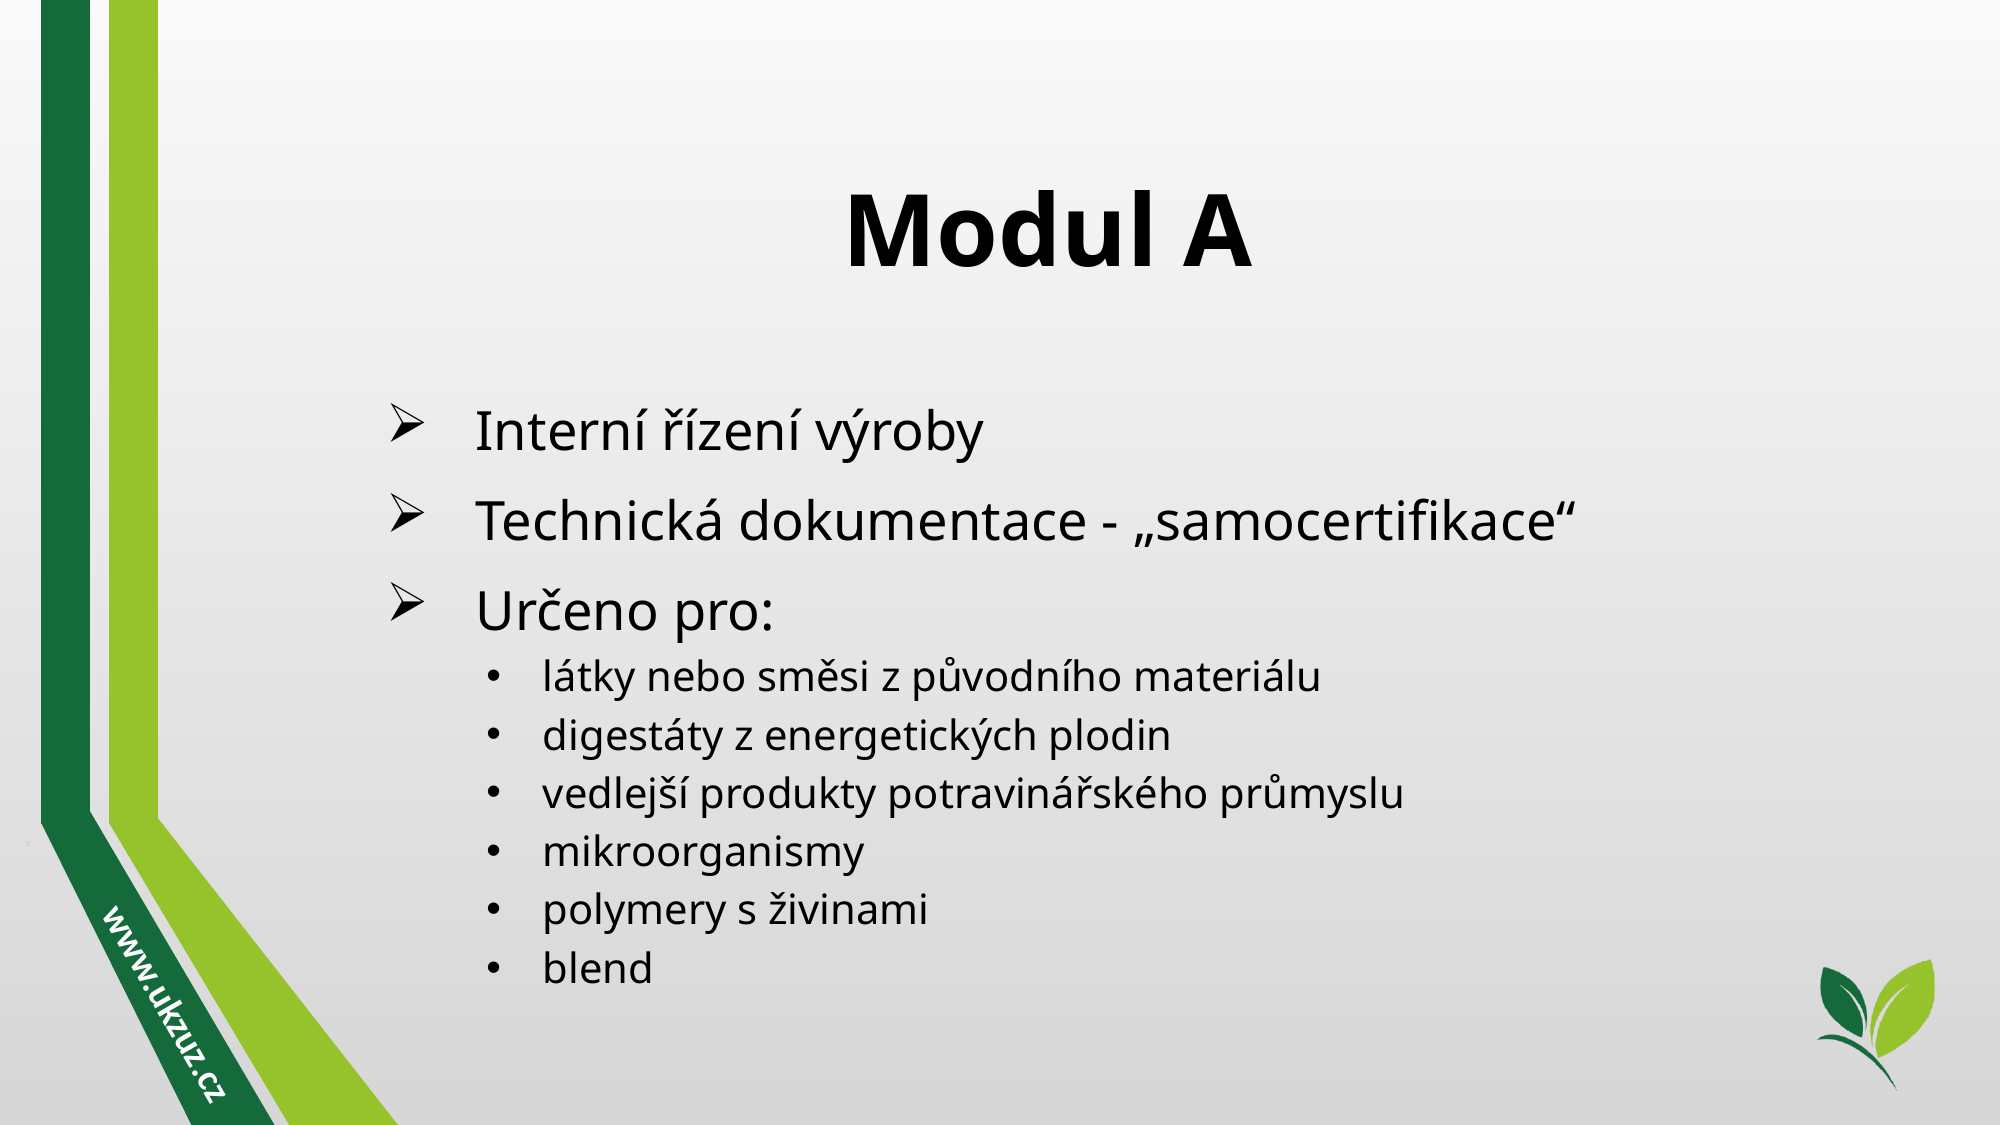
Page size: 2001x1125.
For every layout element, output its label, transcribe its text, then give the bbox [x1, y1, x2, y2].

text_box Interní řízení výroby Technická dokumentace - „samocertifikace“ Určeno pro: látky nebo směsi z původního materiálu digestáty z energetických plodin vedlejší produkty potravinářského průmyslu mikroorganismy polymery s živinami blend [342, 389, 1701, 1039]
picture [1816, 959, 1935, 1091]
text_box Modul A [251, 133, 1868, 321]
